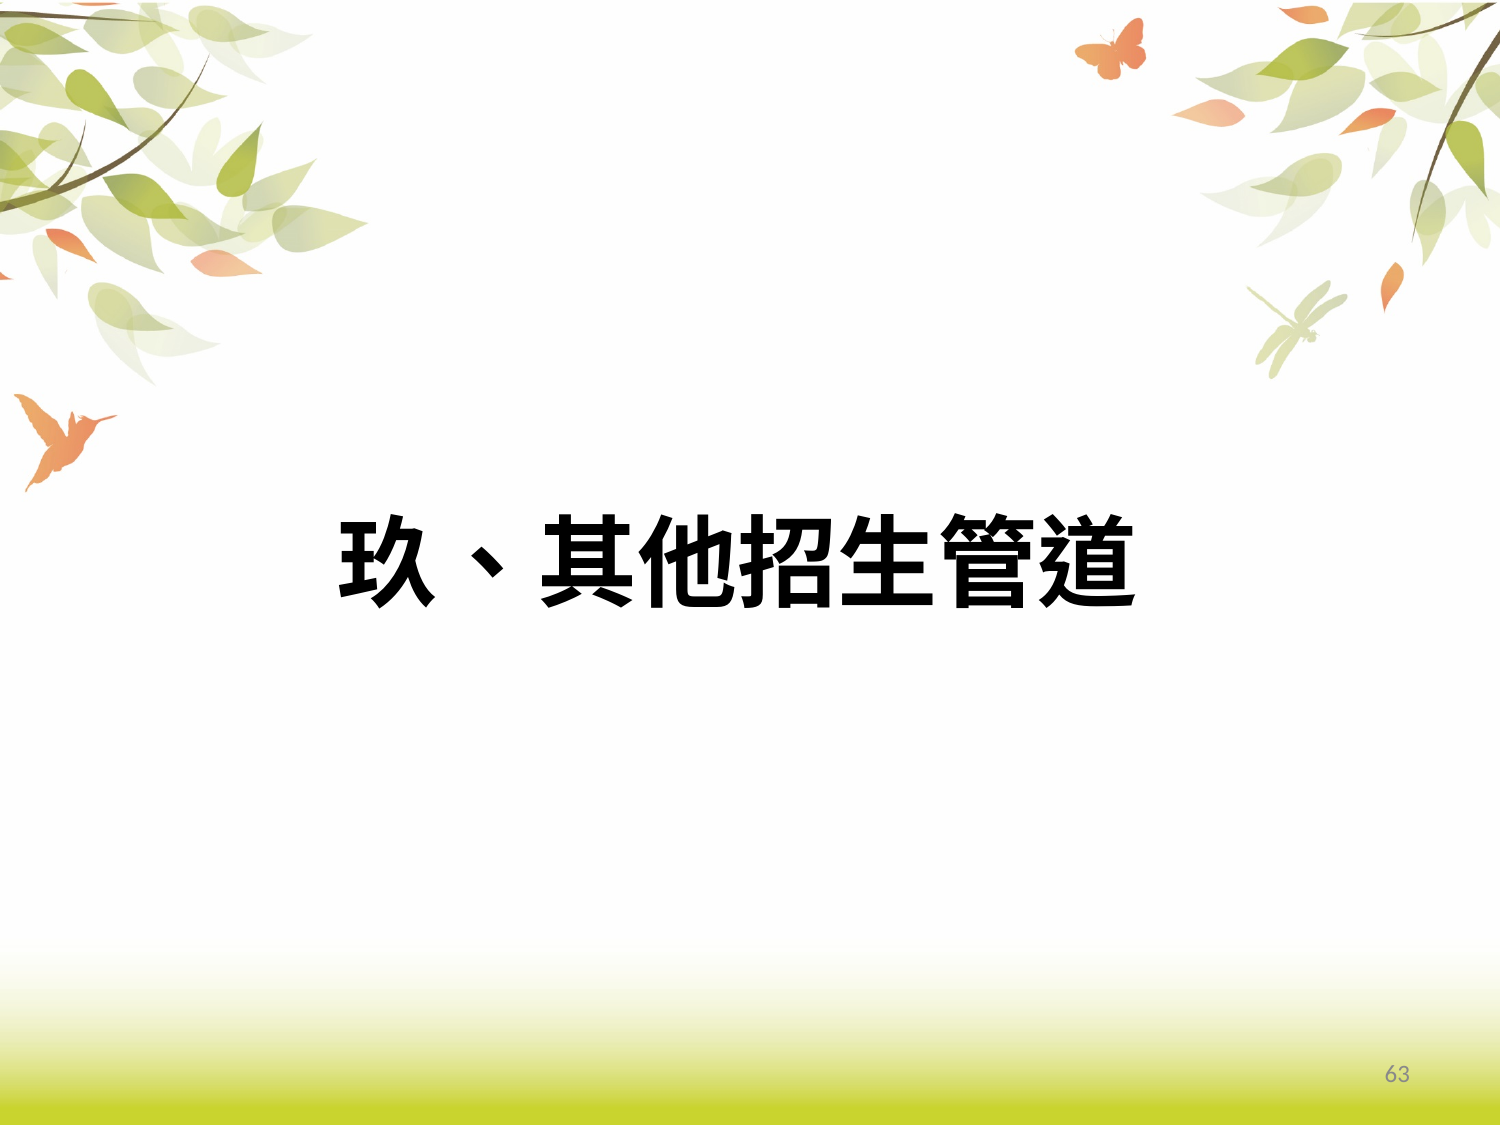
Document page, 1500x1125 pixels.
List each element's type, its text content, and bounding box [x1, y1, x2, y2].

slide_number 63 [1074, 1042, 1425, 1103]
title 玖、其他招生管道 [100, 491, 1376, 646]
picture [0, 0, 1500, 1125]
